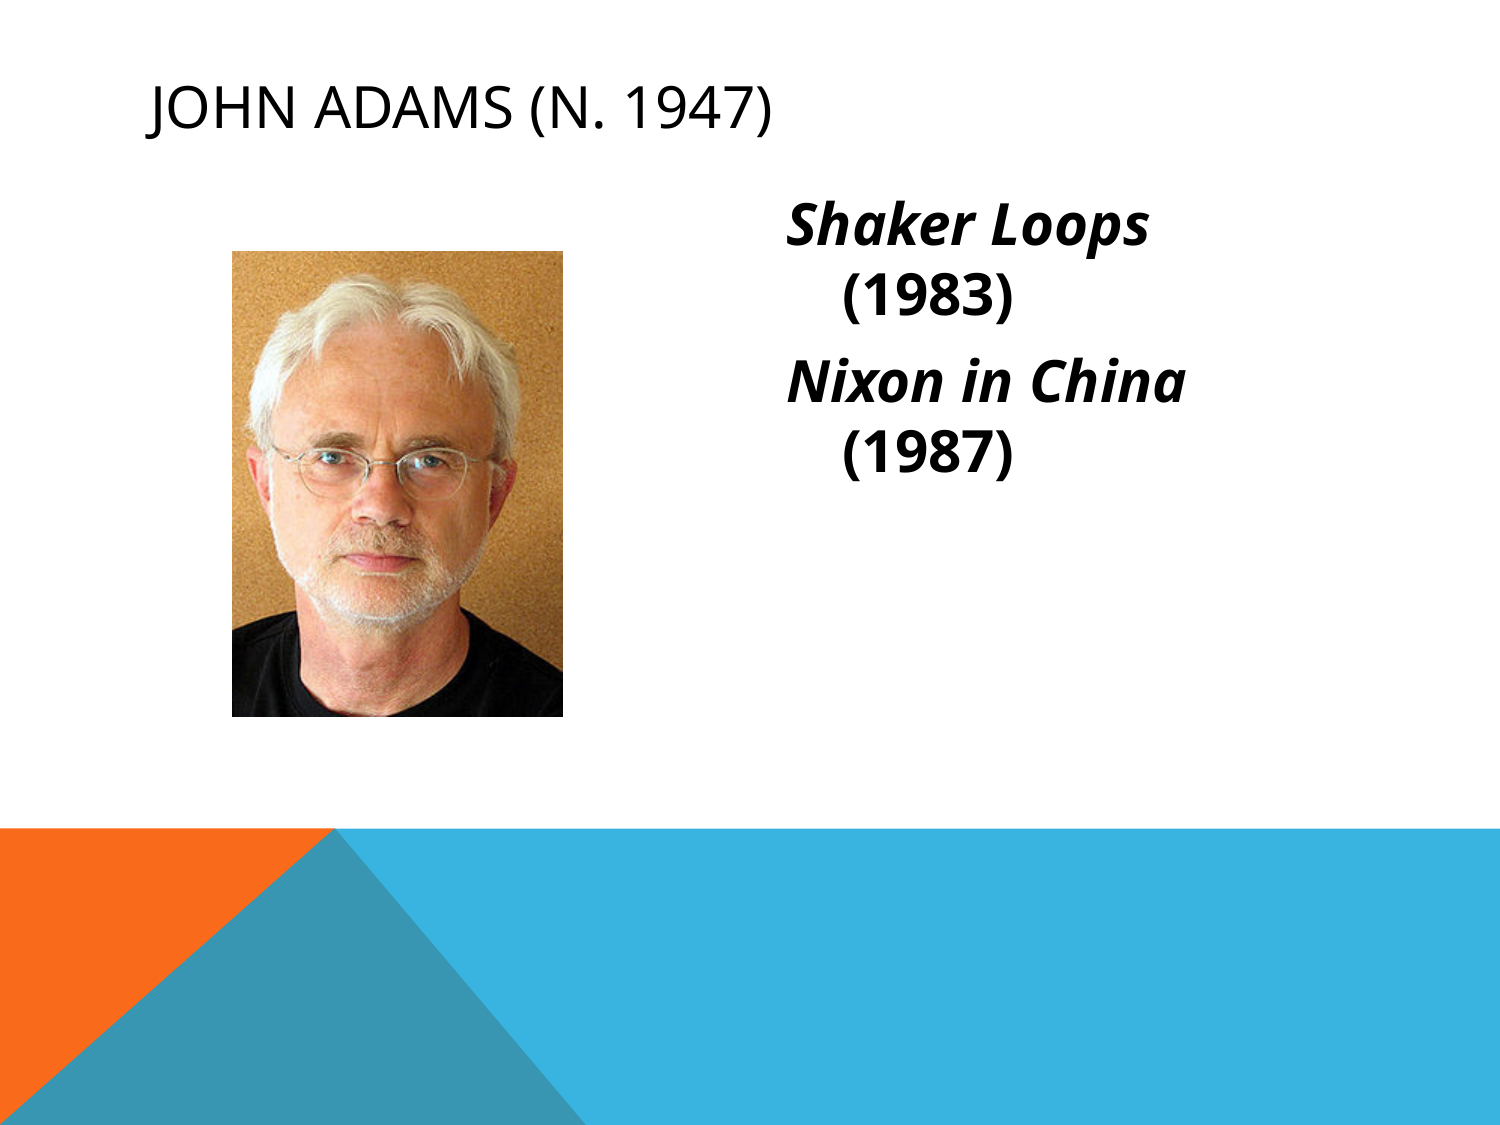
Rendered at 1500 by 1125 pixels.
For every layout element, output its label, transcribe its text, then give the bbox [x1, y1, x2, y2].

title John Adams (n. 1947) [135, 60, 1369, 150]
list Shaker Loops (1983) Nixon in China (1987) [771, 179, 1296, 789]
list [232, 251, 563, 718]
